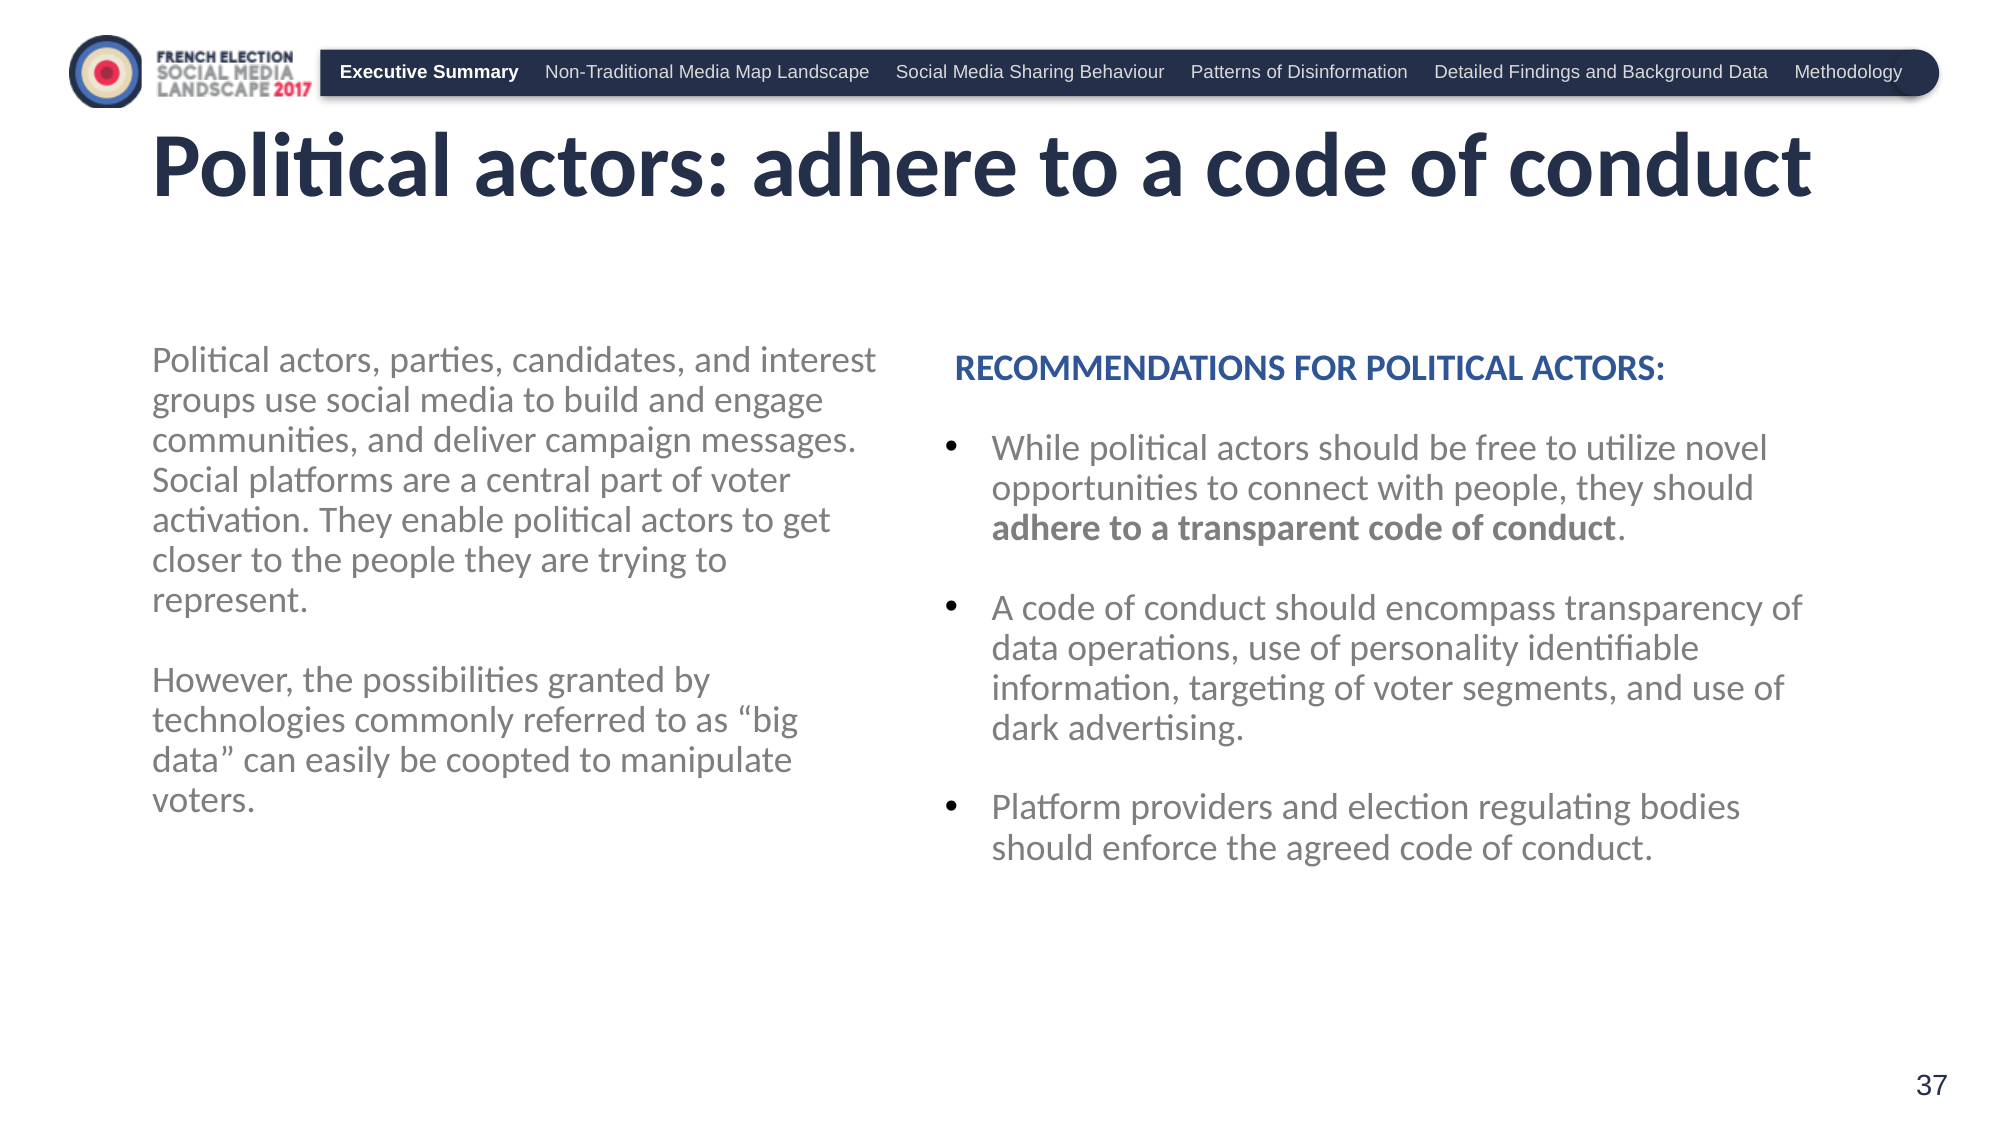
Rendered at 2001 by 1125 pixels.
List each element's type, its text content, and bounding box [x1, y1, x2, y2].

title Political actors: adhere to a code of conduct [137, 59, 1863, 274]
text_box Executive Summary Non-Traditional Media Map Landscape Social Media Sharing Behaviour Patterns of Disinformation Detailed Findings and Background Data Methodology [323, 49, 1933, 93]
list Recommendations for Political actors: While political actors should be free to utilize novel opportunities to connect with people, they should adhere to a transparent code of conduct. A code of conduct should encompass transparency of data operations, use of personality identifiable information, targeting of voter segments, and use of dark advertising. Platform providers and election regulating bodies should enforce the agreed code of conduct. [929, 332, 1836, 1064]
text_box Political actors, parties, candidates, and interest groups use social media to build and engage communities, and deliver campaign messages. Social platforms are a central part of voter activation. They enable political actors to get closer to the people they are trying to represent. However, the possibilities granted by technologies commonly referred to as “big data” can easily be coopted to manipulate voters. [137, 332, 894, 908]
